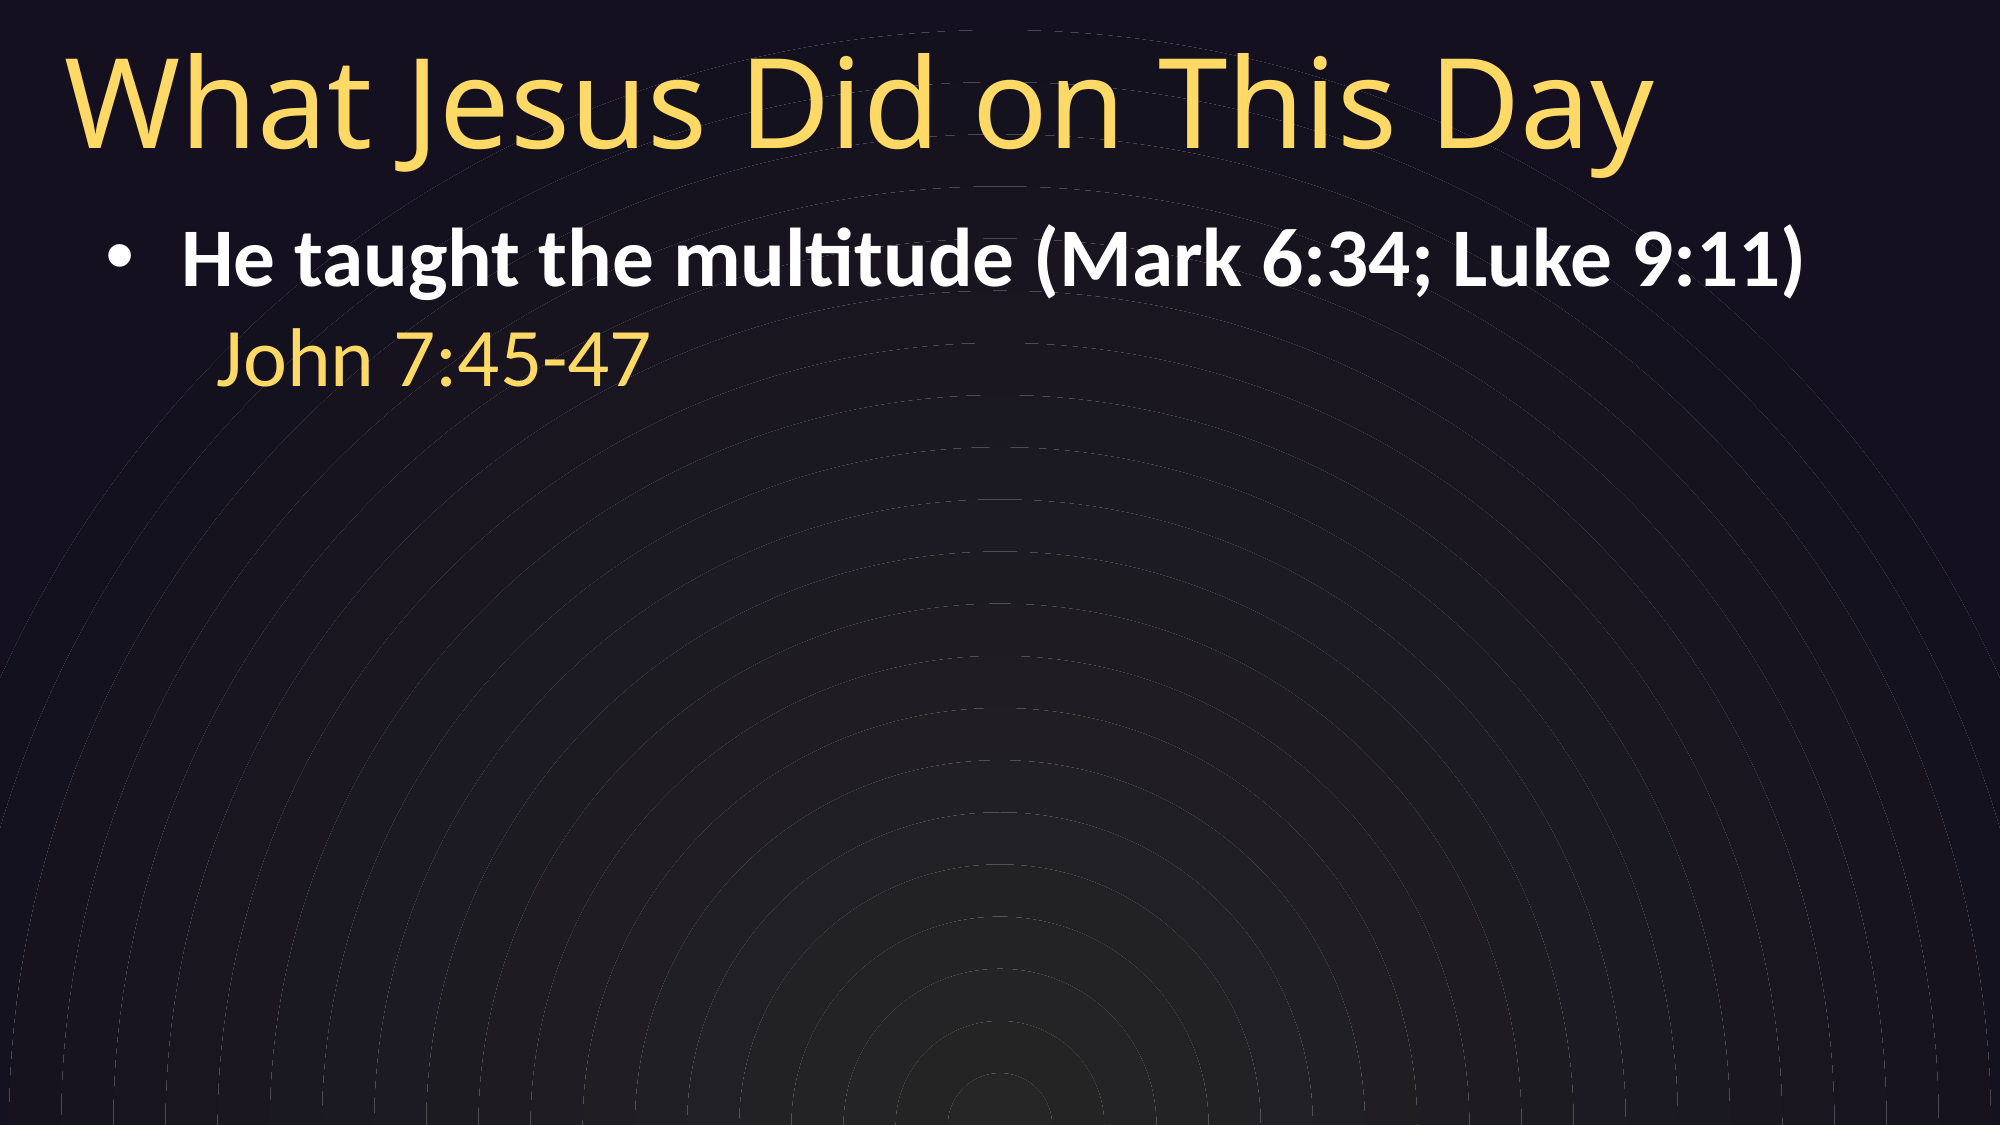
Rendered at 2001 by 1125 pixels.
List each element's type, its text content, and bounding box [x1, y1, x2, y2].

title What Jesus Did on This Day [49, 32, 1863, 183]
list He taught the multitude (Mark 6:34; Luke 9:11) John 7:45-47 [90, 207, 1904, 1093]
